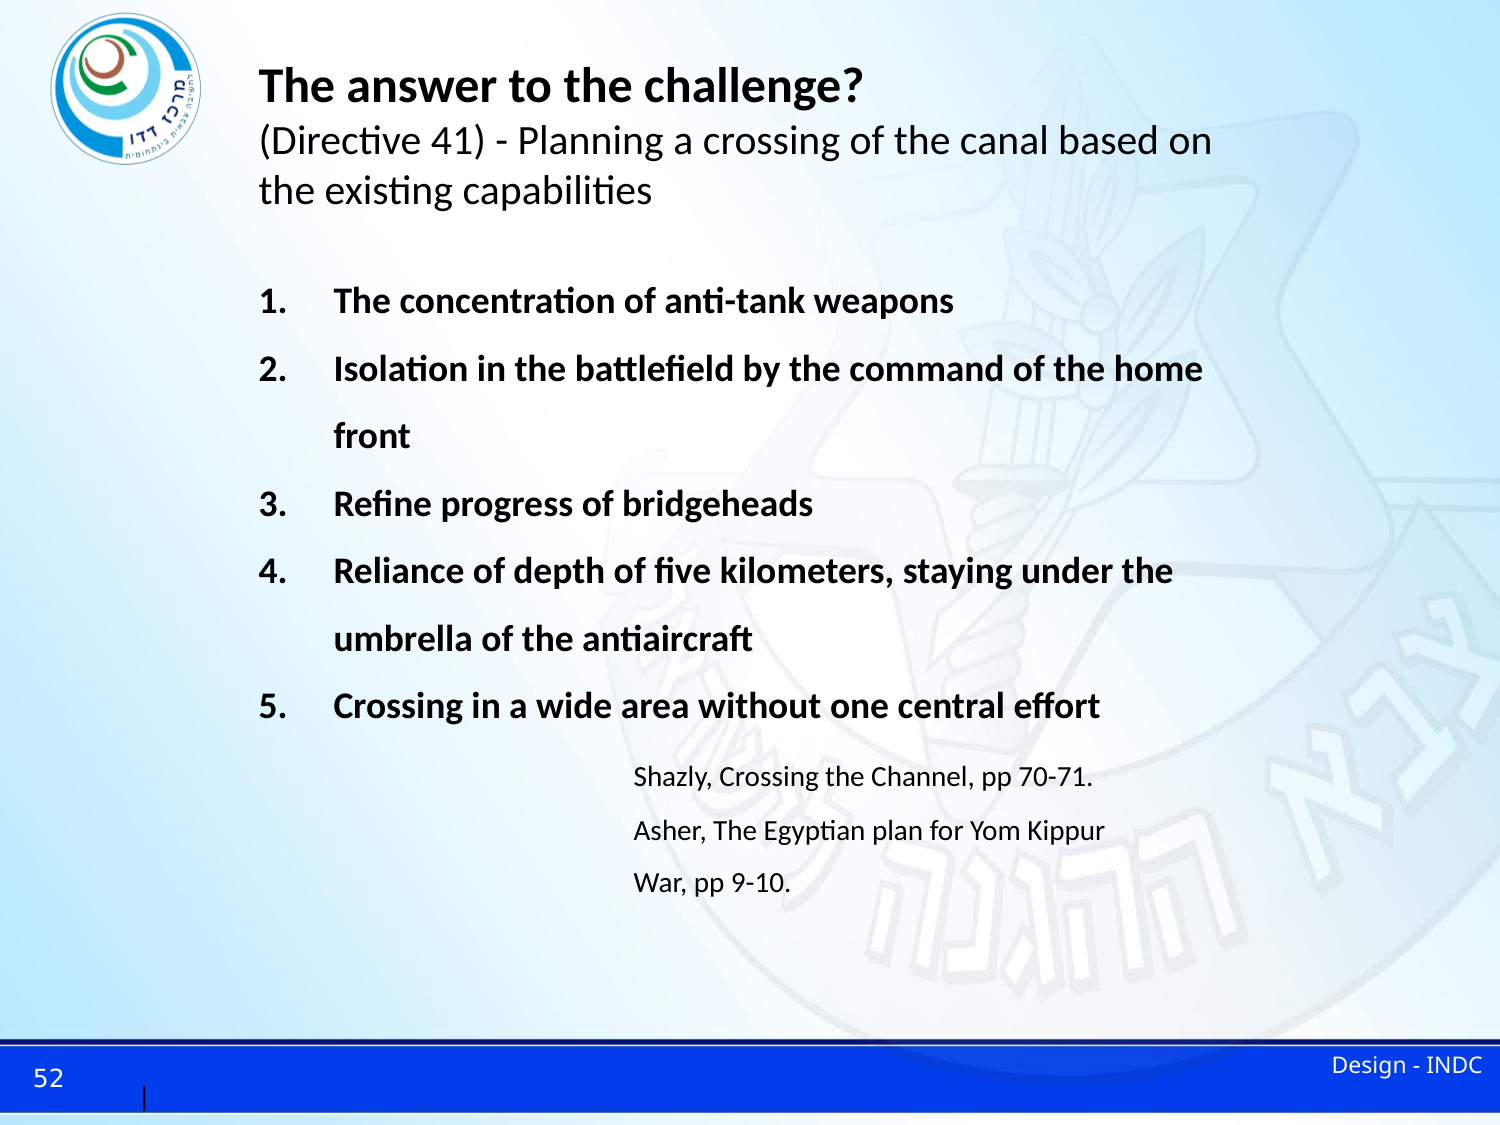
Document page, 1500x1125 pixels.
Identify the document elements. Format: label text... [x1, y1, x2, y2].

picture [0, 0, 1500, 1125]
list The concentration of anti-tank weapons Isolation in the battlefield by the command of the home front Refine progress of bridgeheads Reliance of depth of five kilometers, staying under the umbrella of the antiaircraft Crossing in a wide area without one central effort Shazly, Crossing the Channel, pp 70-71. Asher, The Egyptian plan for Yom Kippur War, pp 9-10. [243, 246, 1257, 1005]
title The answer to the challenge? (Directive 41) - Planning a crossing of the canal based on the existing capabilities [243, 45, 1257, 246]
